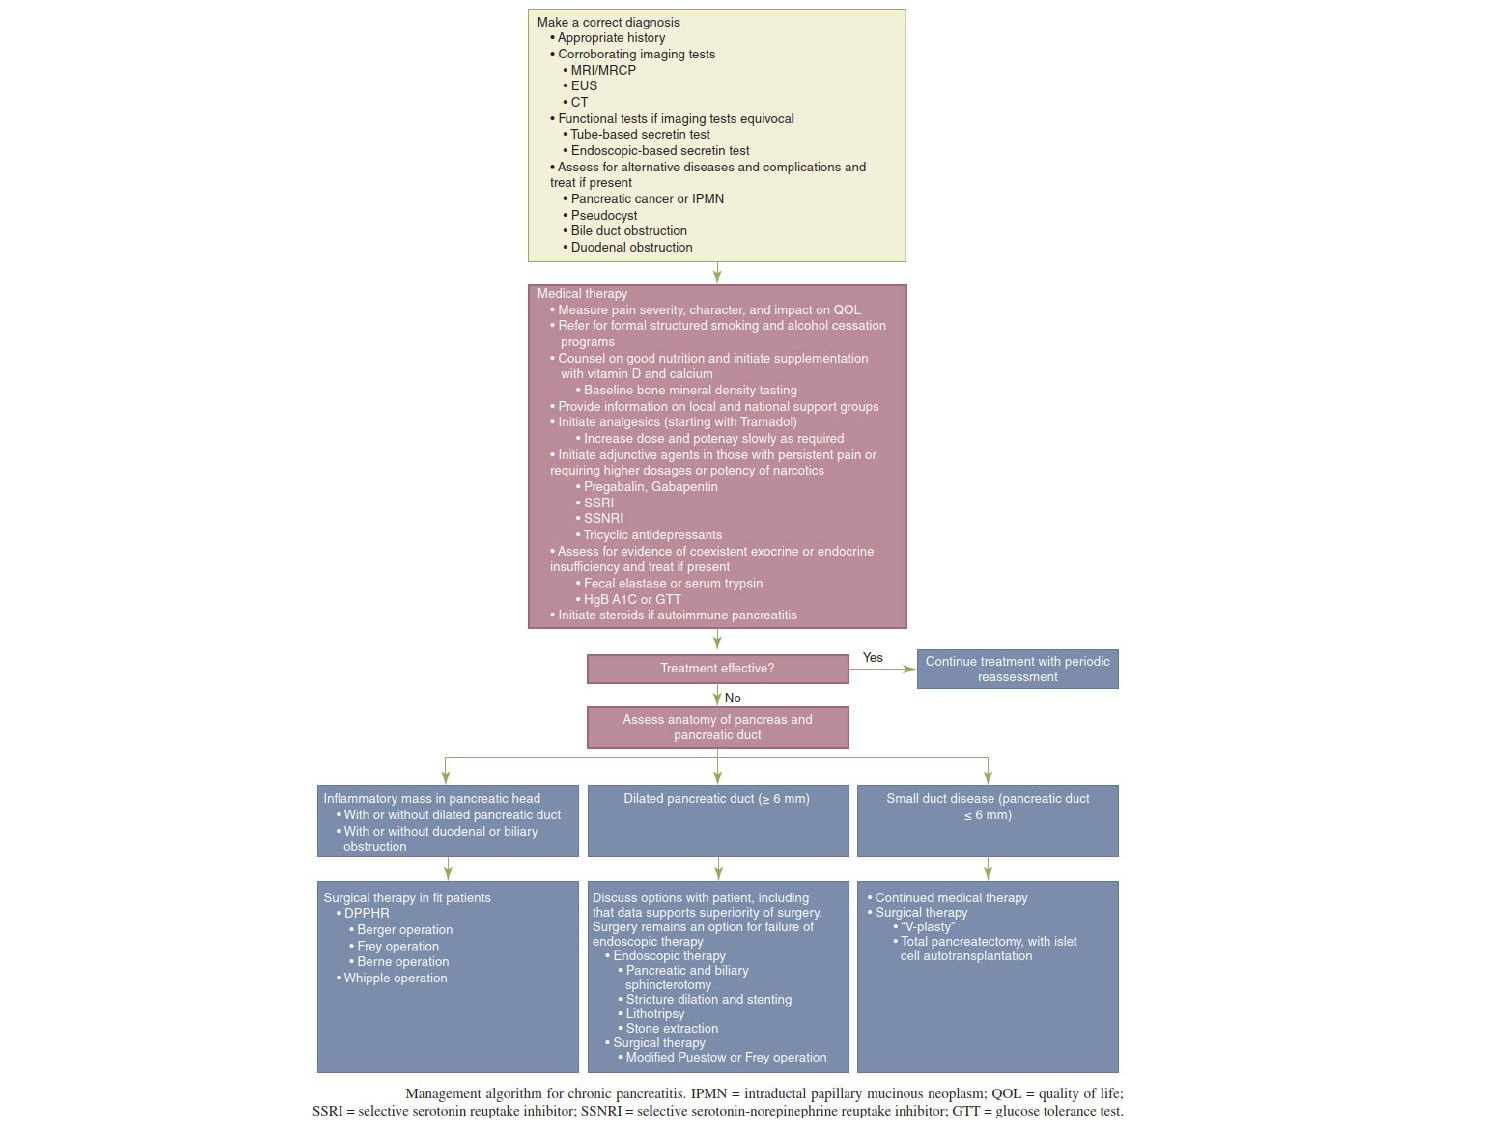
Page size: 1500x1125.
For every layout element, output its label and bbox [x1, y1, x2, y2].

list [312, 1, 1131, 1118]
